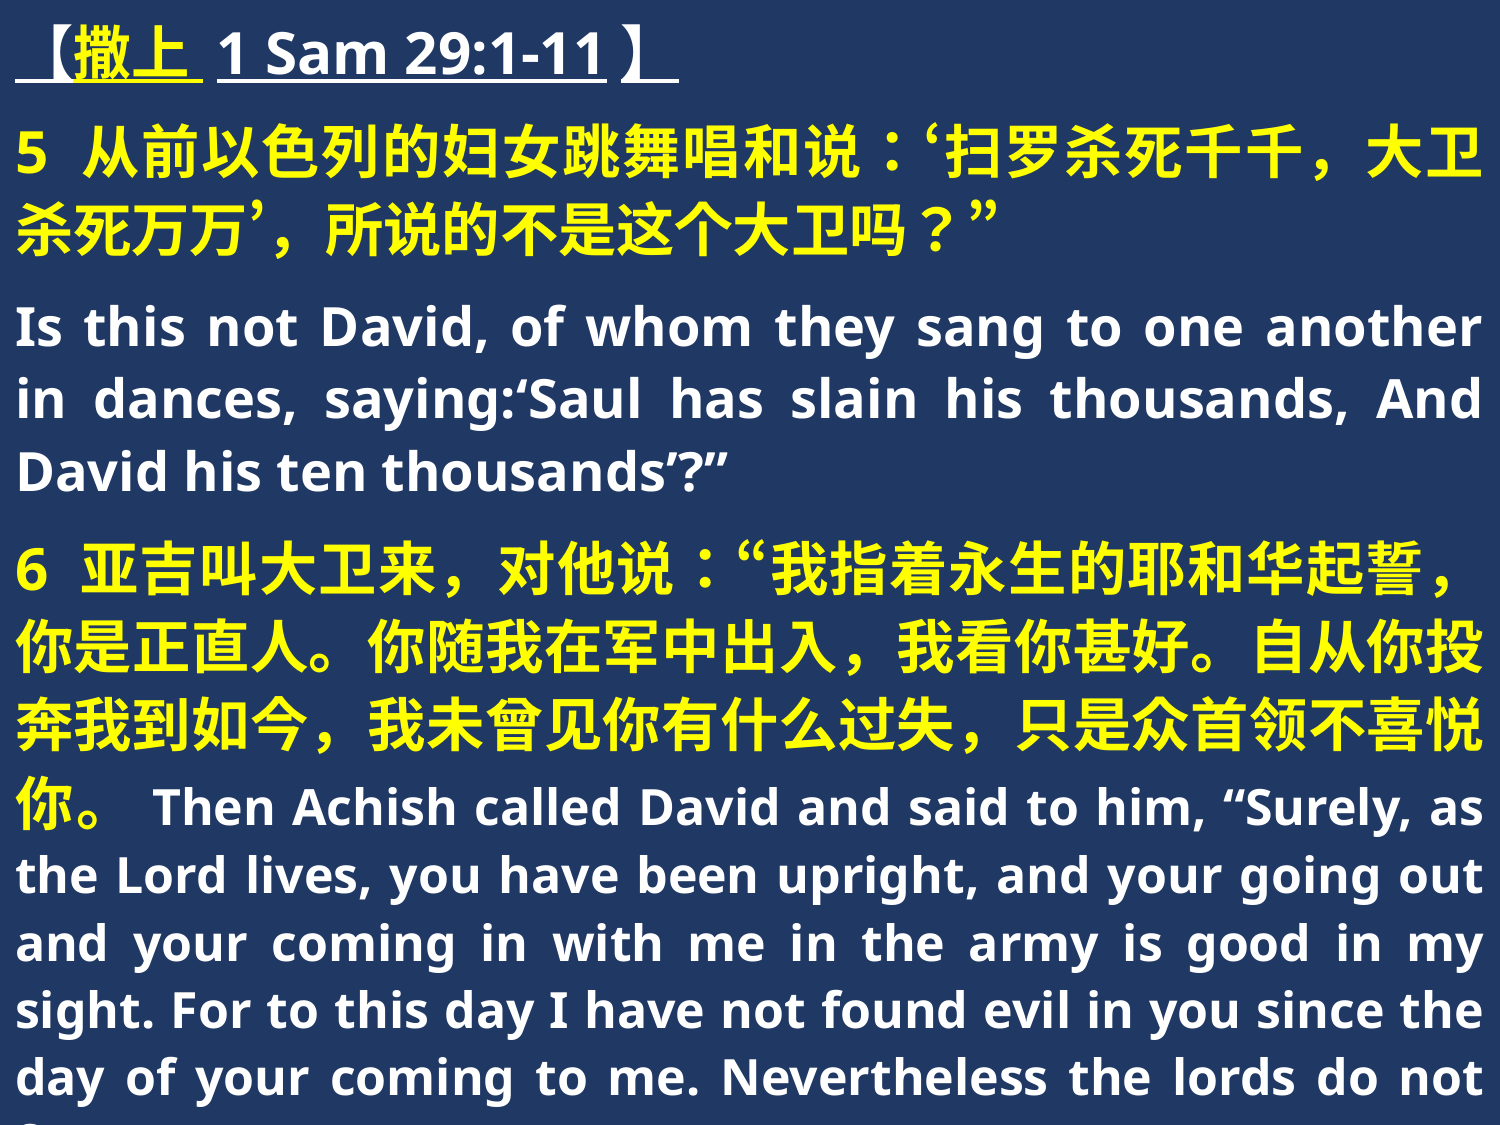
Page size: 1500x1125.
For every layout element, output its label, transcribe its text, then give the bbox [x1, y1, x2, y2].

list 【撒上 1 Sam 29:1-11】 5 从前以色列的妇女跳舞唱和说：‘扫罗杀死千千，大卫杀死万万’，所说的不是这个大卫吗？” Is this not David, of whom they sang to one another in dances, saying:‘Saul has slain his thousands, And David his ten thousands’?” 6 亚吉叫大卫来，对他说：“我指着永生的耶和华起誓，你是正直人。你随我在军中出入，我看你甚好。自从你投奔我到如今，我未曾见你有什么过失，只是众首领不喜悦你。Then Achish called David and said to him, “Surely, as the Lord lives, you have been upright, and your going out and your coming in with me in the army is good in my sight. For to this day I have not found evil in you since the day of your coming to me. Nevertheless the lords do not favor you. [0, 0, 1500, 1125]
